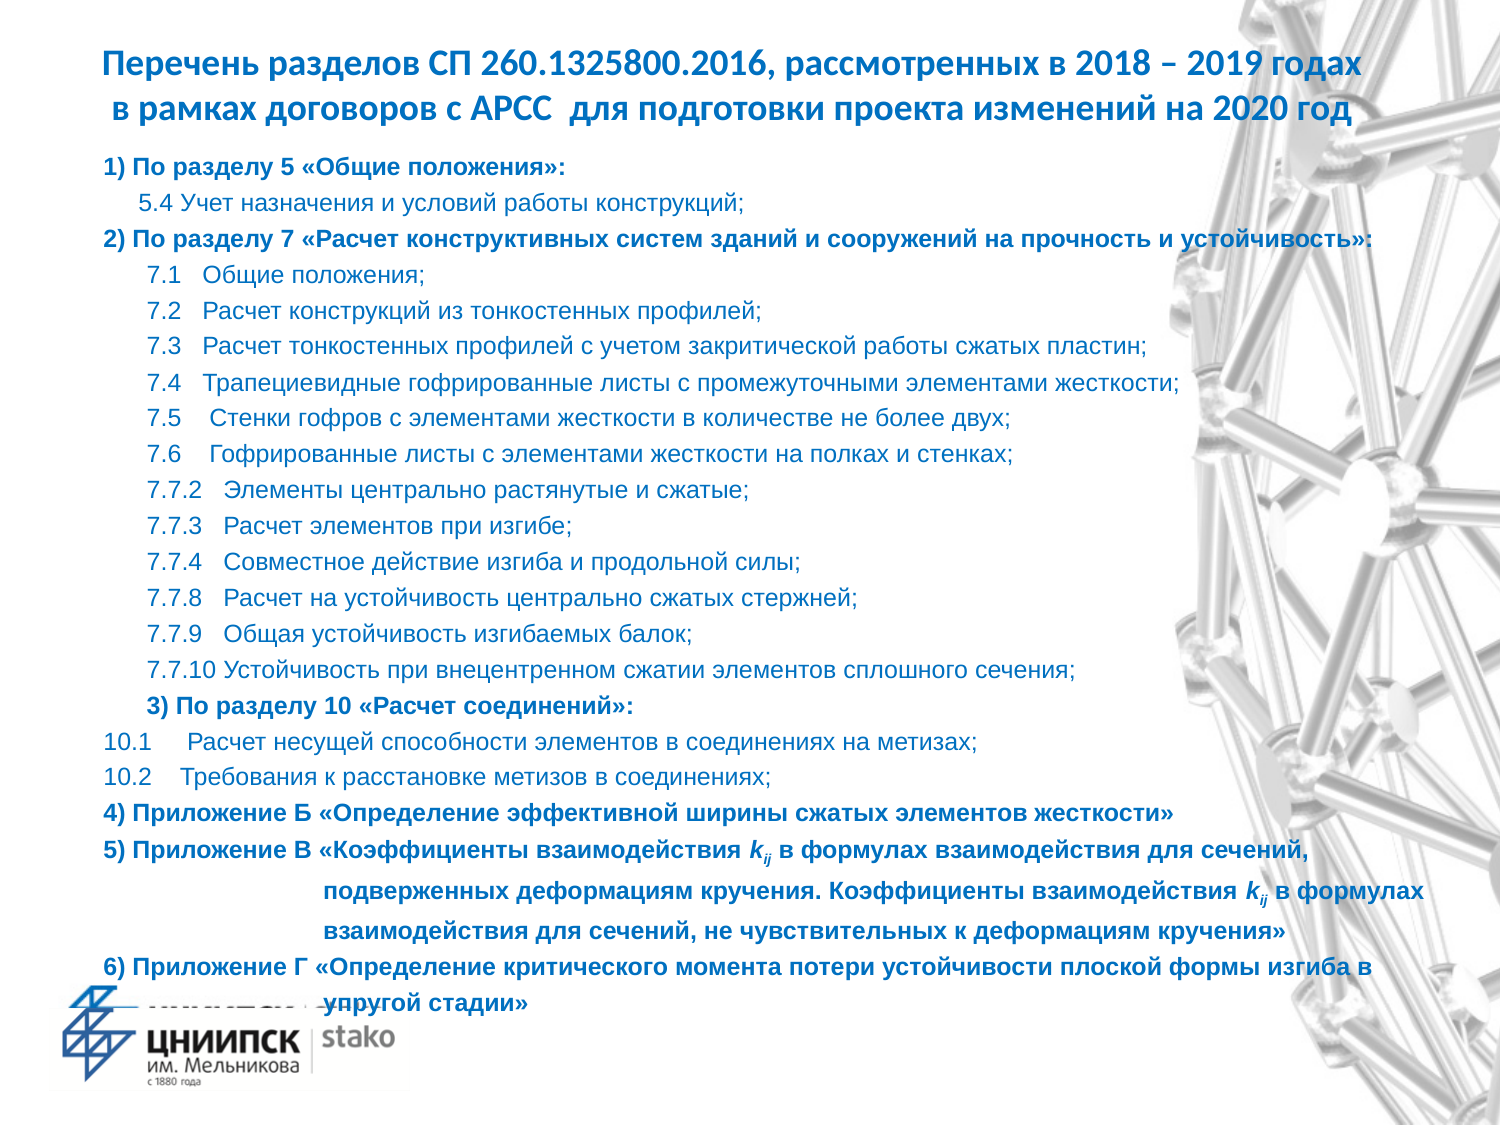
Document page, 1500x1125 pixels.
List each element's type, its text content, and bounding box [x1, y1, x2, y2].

text_box 1) По разделу 5 «Общие положения»: 5.4 Учет назначения и условий работы конструкций; 2) По разделу 7 «Расчет конструктивных систем зданий и сооружений на прочность и устойчивость»: 7.1 Общие положения; 7.2 Расчет конструкций из тонкостенных профилей; 7.3 Расчет тонкостенных профилей с учетом закритической работы сжатых пластин; 7.4 Трапециевидные гофрированные листы с промежуточными элементами жесткости; 7.5 Стенки гофров с элементами жесткости в количестве не более двух; 7.6 Гофрированные листы с элементами жесткости на полках и стенках; 7.7.2 Элементы центрально растянутые и сжатые; 7.7.3 Расчет элементов при изгибе; 7.7.4 Совместное действие изгиба и продольной силы; 7.7.8 Расчет на устойчивость центрально сжатых стержней; 7.7.9 Общая устойчивость изгибаемых балок; 7.7.10 Устойчивость при внецентренном сжатии элементов сплошного сечения; 3) По разделу 10 «Расчет соединений»: 10.1 Расчет несущей способности элементов в соединениях на метизах; 10.2 Требования к расстановке метизов в соединениях; 4) Приложение Б «Определение эффективной ширины сжатых элементов жесткости» 5) Приложение В «Коэффициенты взаимодействия kij в формулах взаимодействия для сечений, подверженных деформациям кручения. Коэффициенты взаимодействия kij в формулах взаимодействия для сечений, не чувствительных к деформациям кручения» 6) Приложение Г «Определение критического момента потери устойчивости плоской формы изгиба в упругой стадии» [88, 137, 1471, 1024]
text_box Перечень разделов СП 260.1325800.2016, рассмотренных в 2018 – 2019 годах в рамках договоров с АРСС для подготовки проекта изменений на 2020 год [76, 30, 1388, 136]
picture [0, 1, 1500, 1125]
